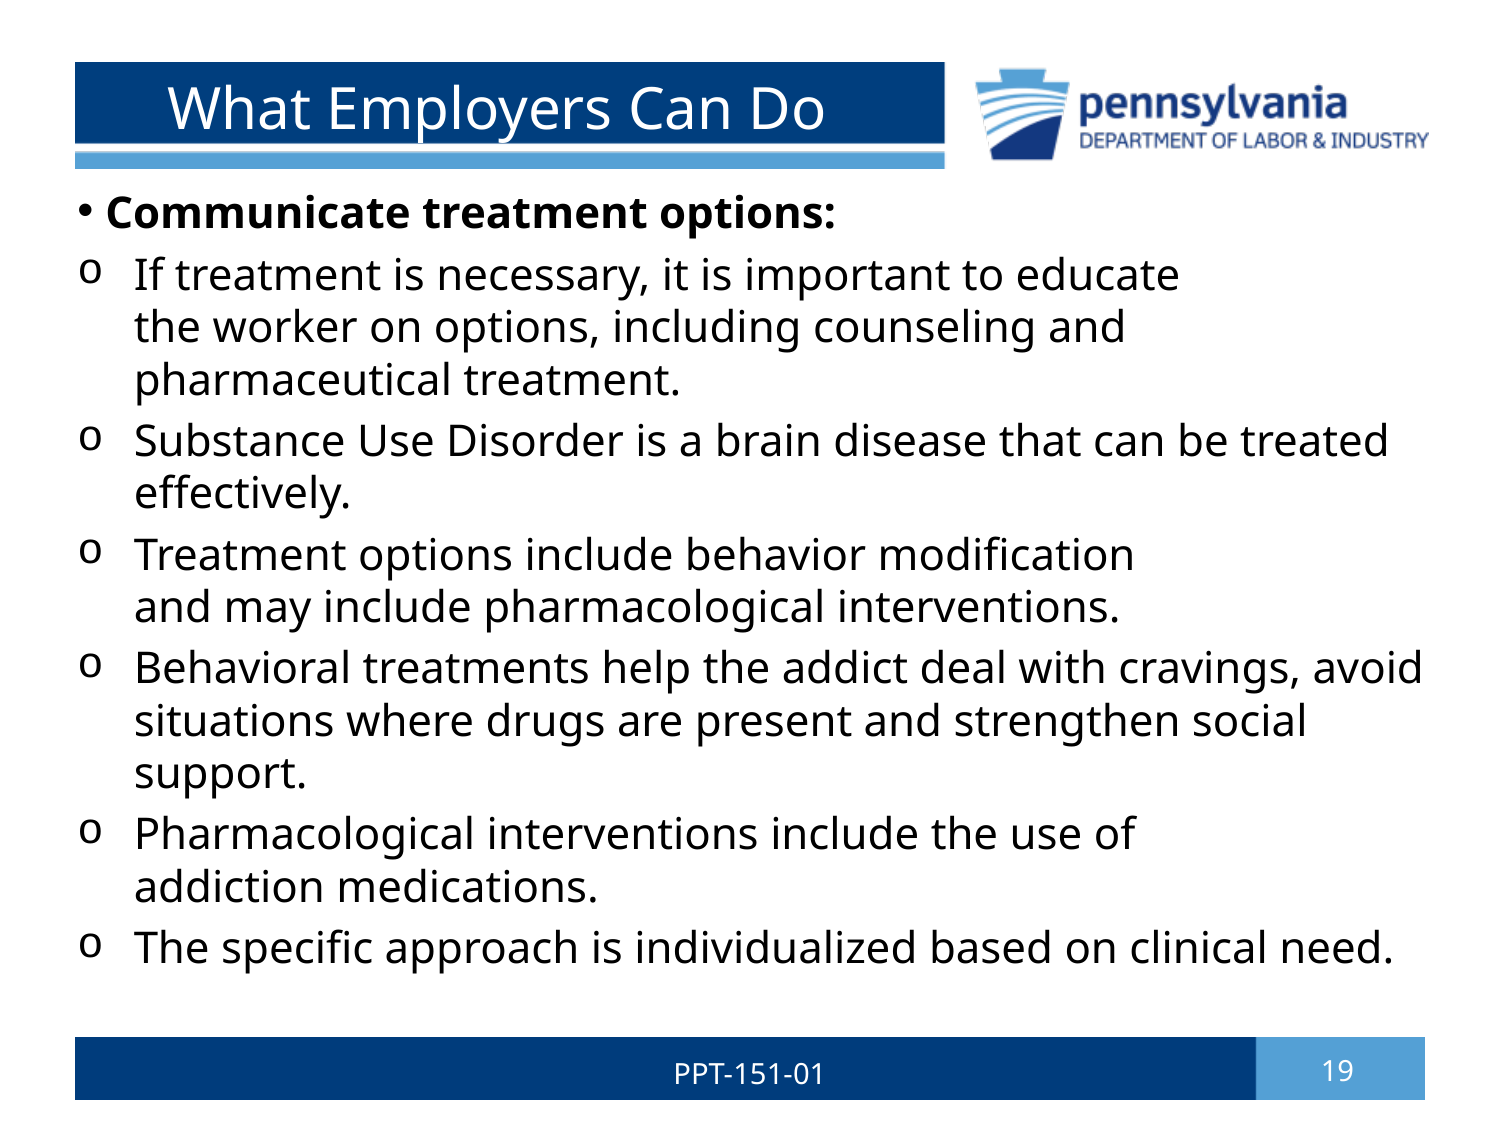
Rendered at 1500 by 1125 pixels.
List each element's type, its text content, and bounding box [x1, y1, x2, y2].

title What Employers Can Do [75, 62, 950, 150]
subtitle Communicate treatment options: If treatment is necessary, it is important to educate the worker on options, including counseling and pharmaceutical treatment. Substance Use Disorder is a brain disease that can be treated effectively. Treatment options include behavior modification and may include pharmacological interventions. Behavioral treatments help the addict deal with cravings, avoid situations where drugs are present and strengthen social support. Pharmacological interventions include the use of addiction medications. The specific approach is individualized based on clinical need. [62, 174, 1488, 1013]
picture [75, 1037, 1425, 1100]
footer PPT-151-01 [512, 1042, 988, 1103]
slide_number 19 [1250, 1042, 1425, 1103]
picture [75, 62, 1429, 169]
